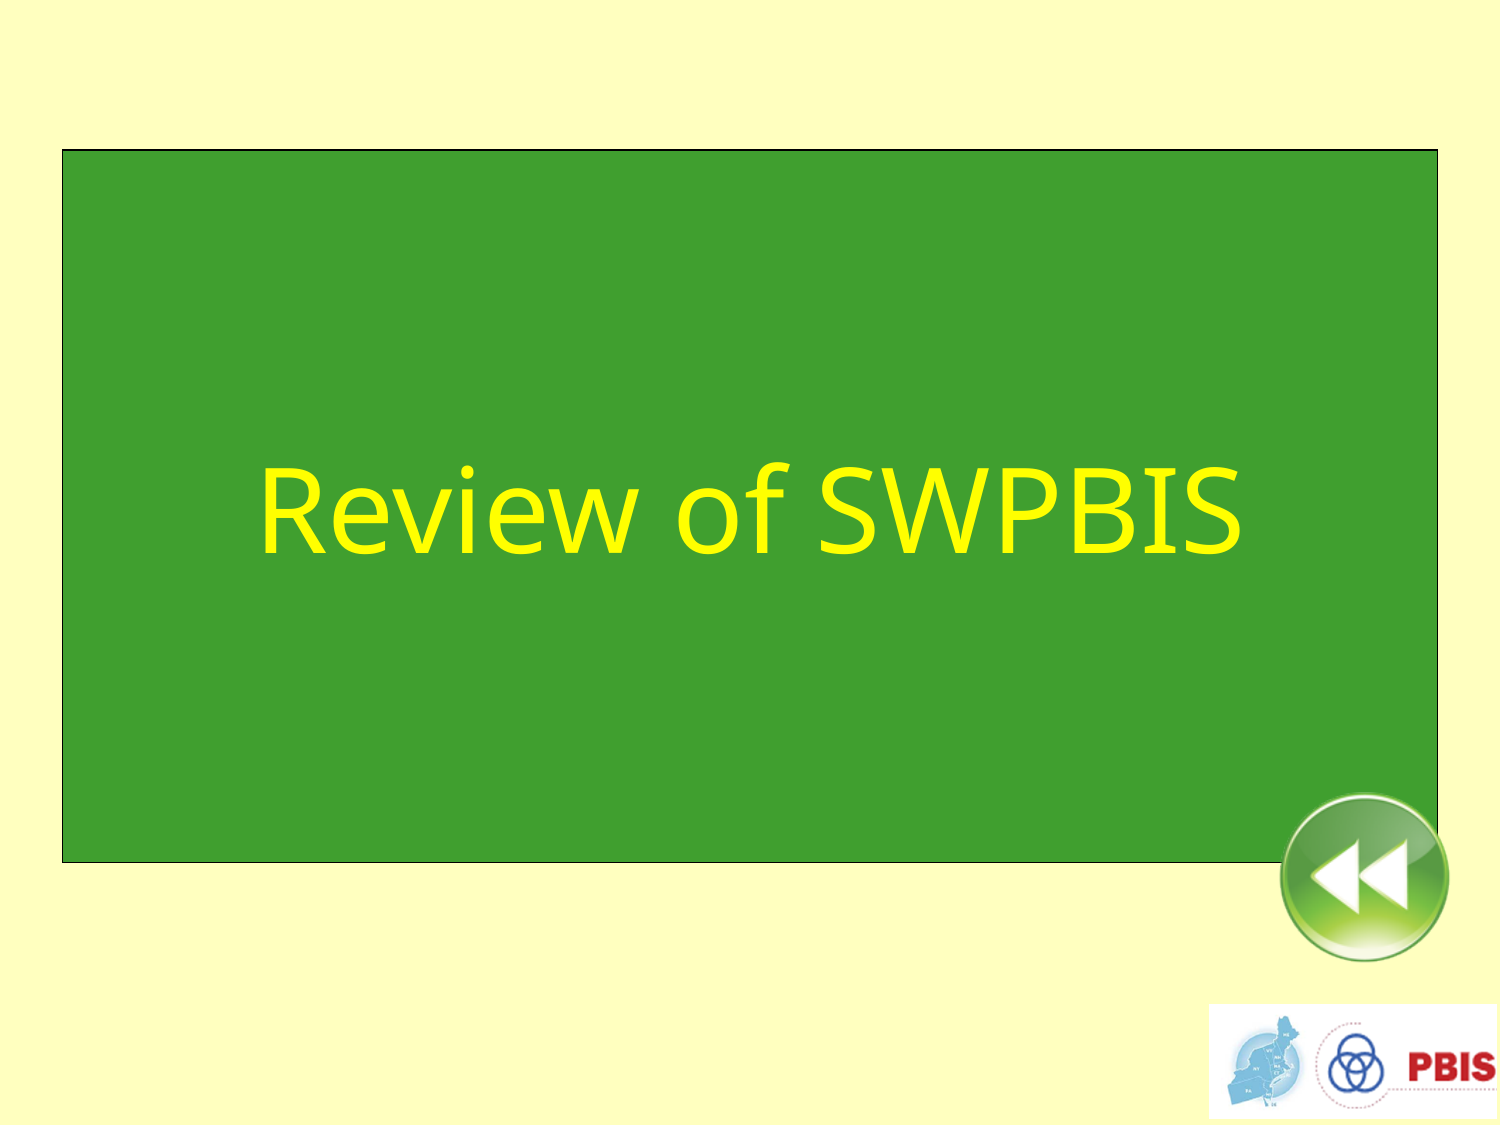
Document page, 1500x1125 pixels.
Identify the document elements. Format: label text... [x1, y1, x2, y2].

picture [1274, 787, 1455, 967]
picture [1209, 1004, 1497, 1119]
text_box Review of SWPBIS [62, 149, 1438, 863]
